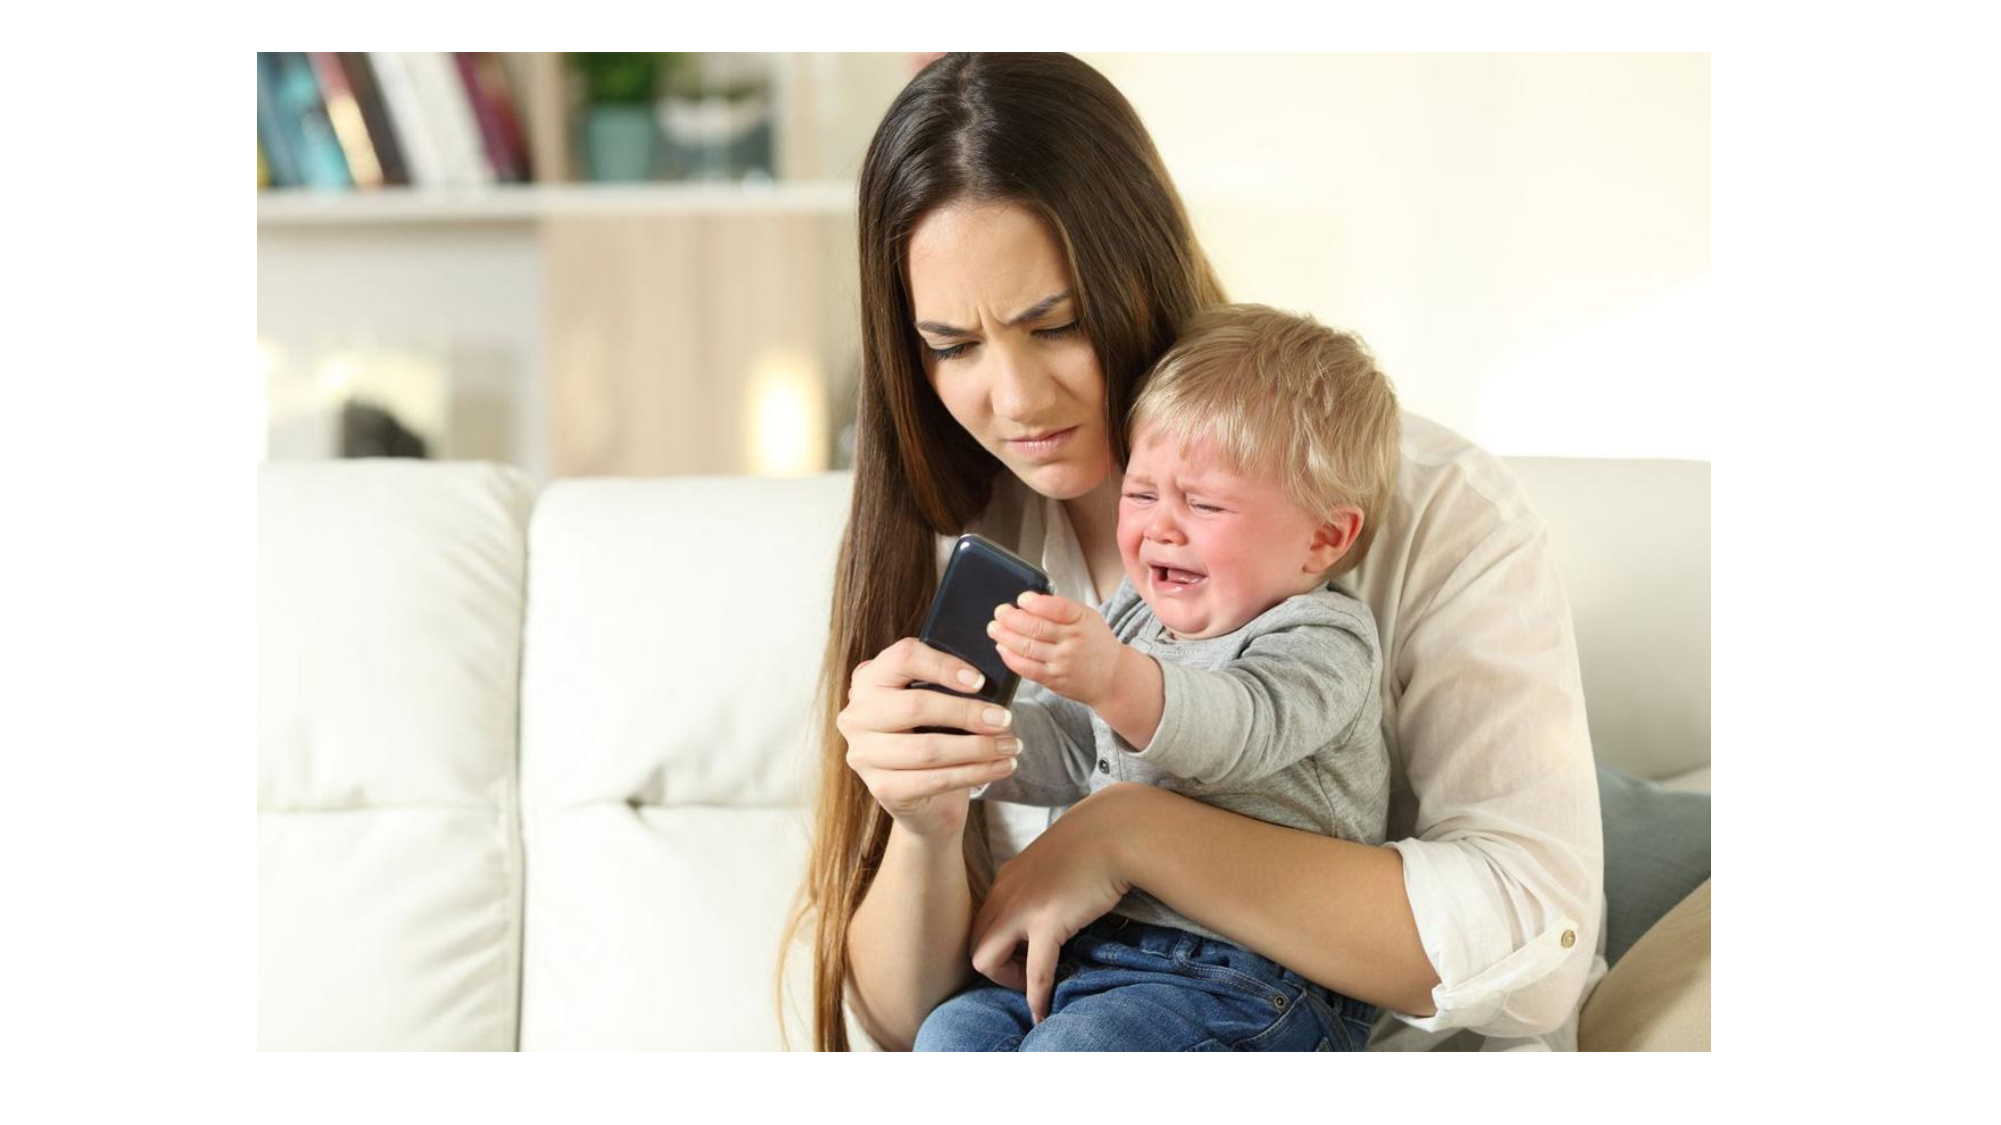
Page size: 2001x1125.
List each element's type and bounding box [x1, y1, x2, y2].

list [257, 52, 1711, 1052]
